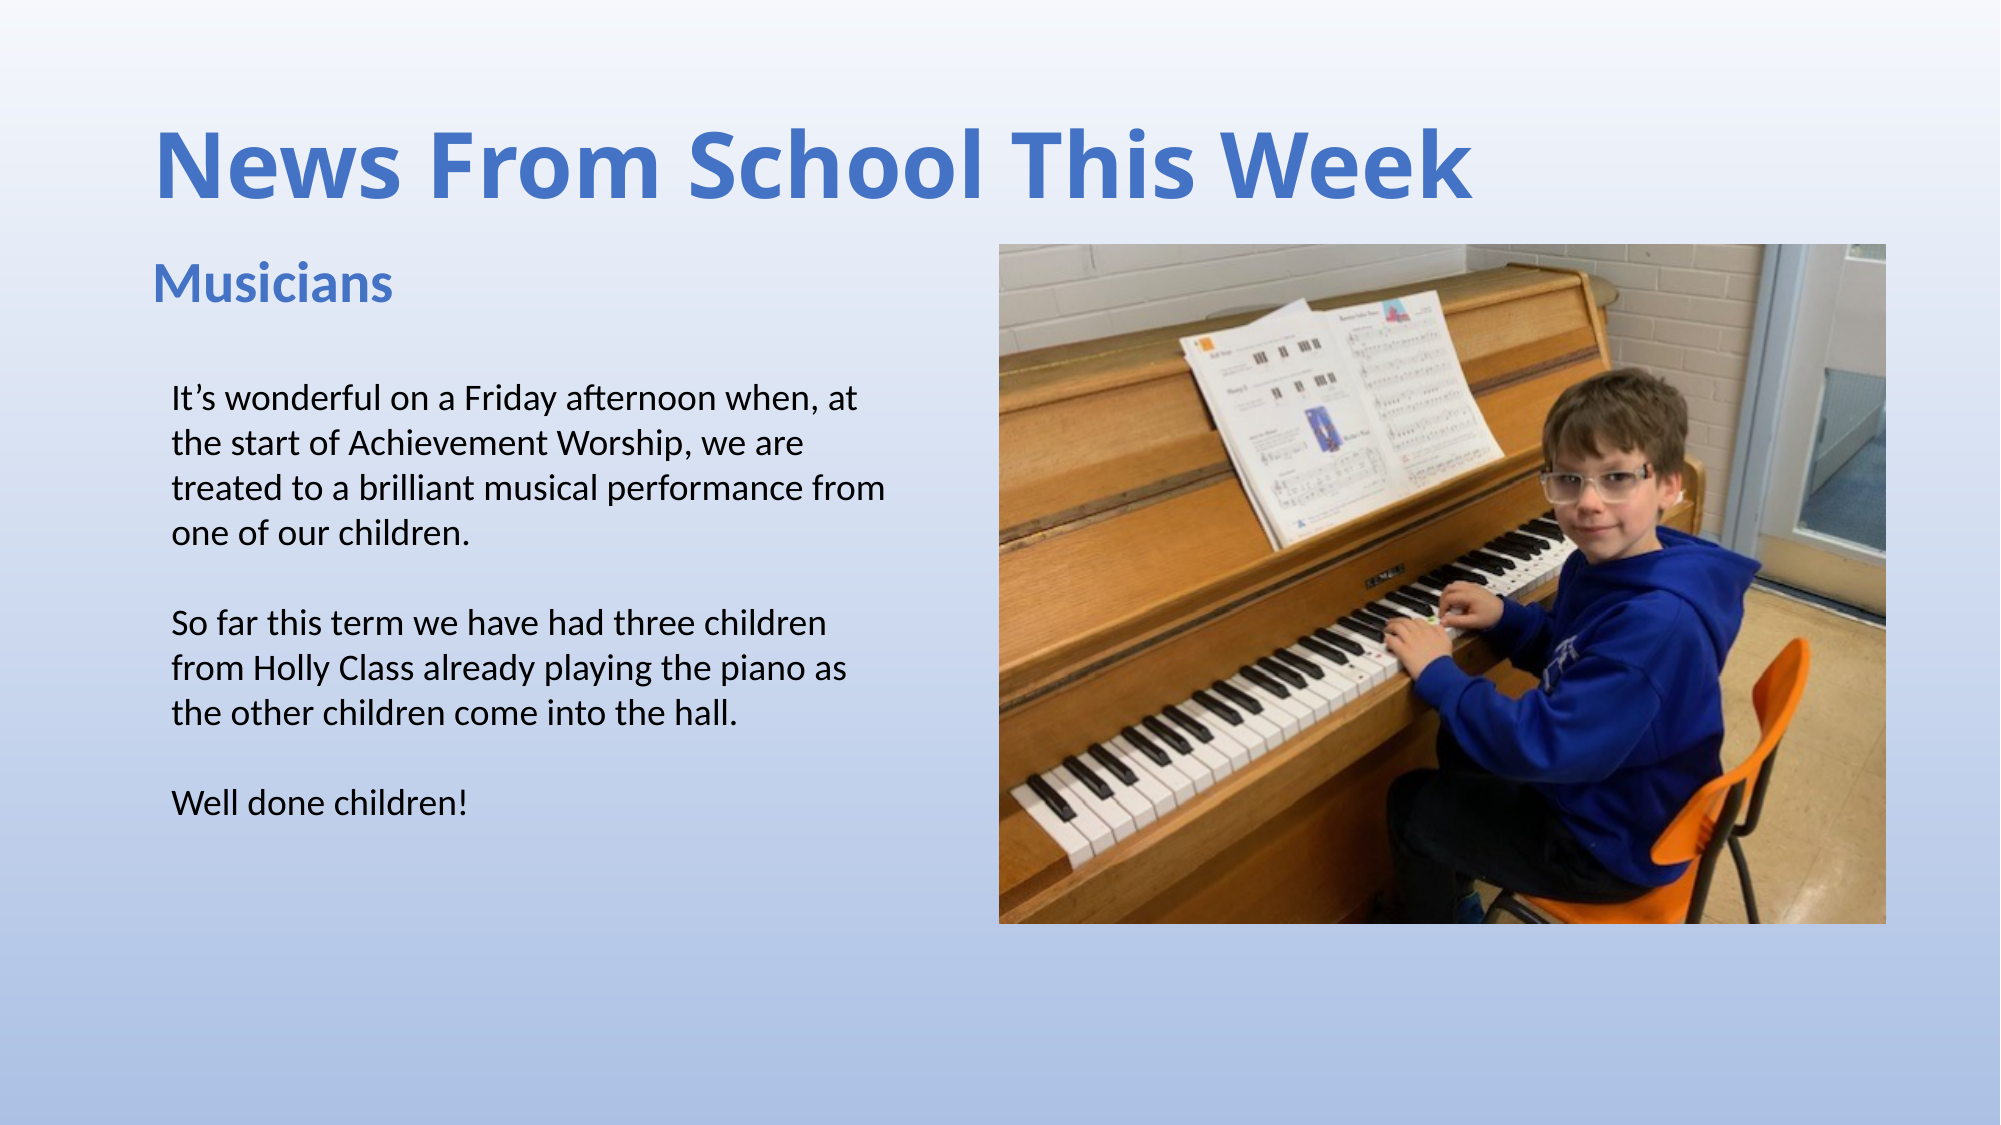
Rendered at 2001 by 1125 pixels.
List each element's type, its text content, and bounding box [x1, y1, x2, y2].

picture [999, 244, 1886, 924]
list Musicians [137, 244, 1863, 1014]
title News From School This Week [137, 59, 1863, 244]
text_box It’s wonderful on a Friday afternoon when, at the start of Achievement Worship, we are treated to a brilliant musical performance from one of our children. So far this term we have had three children from Holly Class already playing the piano as the other children come into the hall. Well done children! [156, 365, 907, 830]
